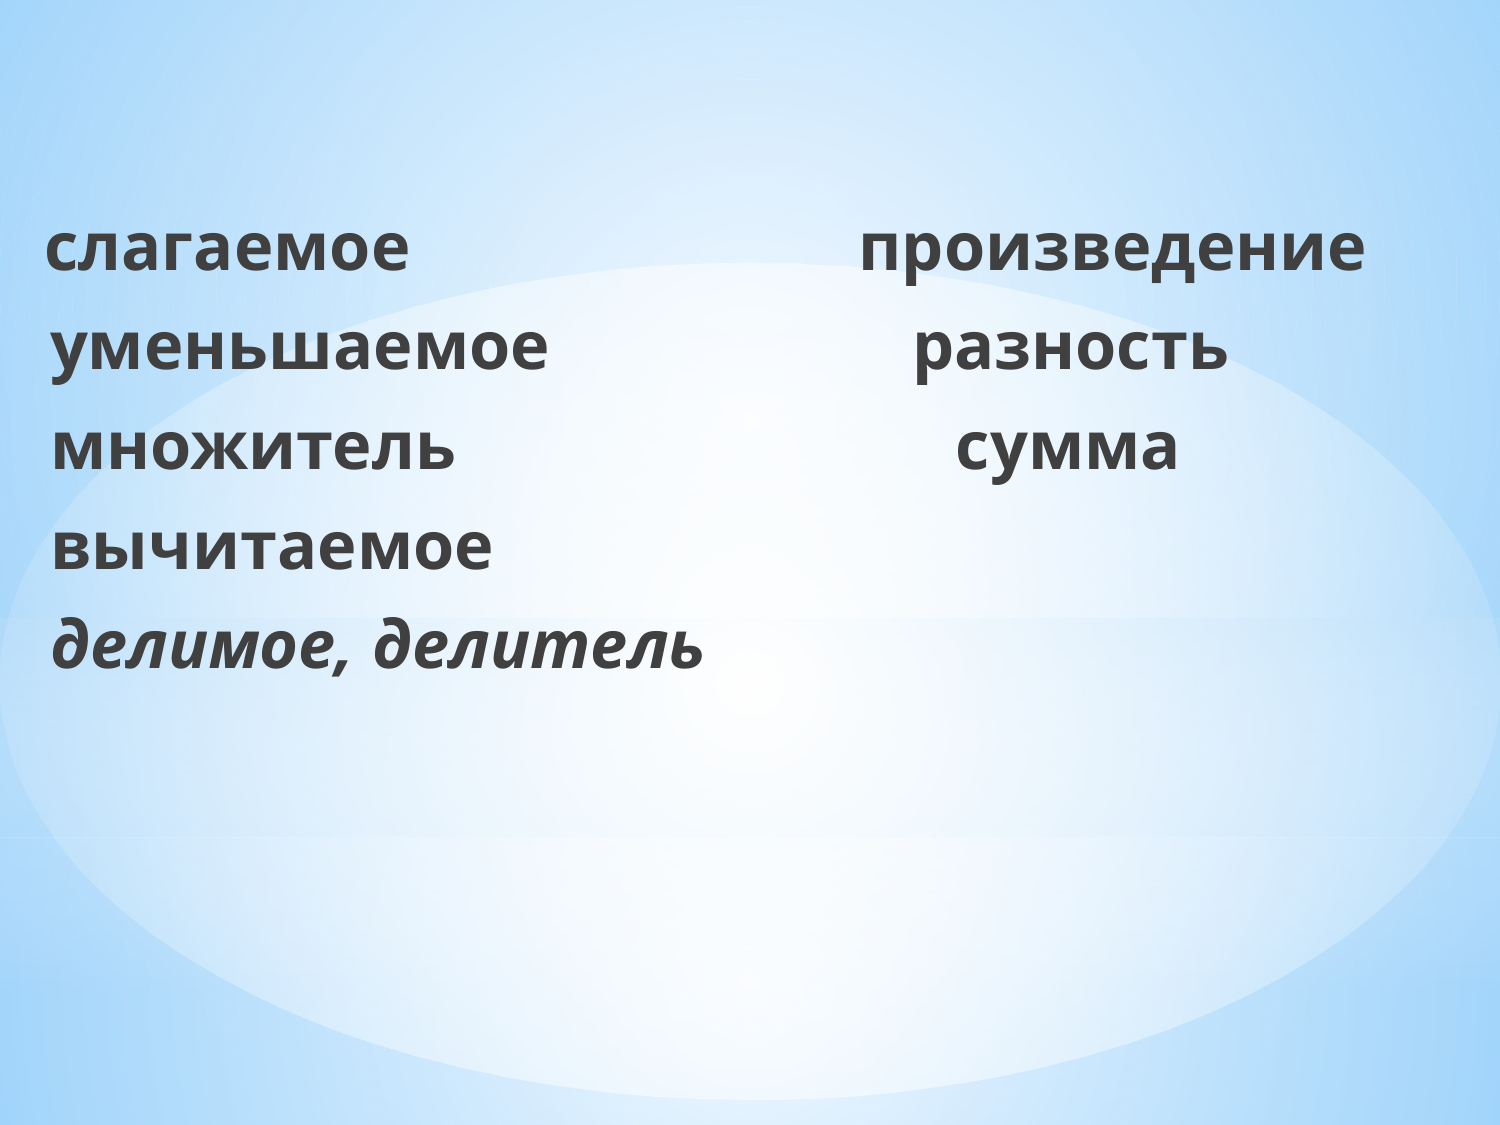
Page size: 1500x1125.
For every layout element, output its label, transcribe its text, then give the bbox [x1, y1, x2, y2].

list слагаемое произведение уменьшаемое разность множитель сумма вычитаемое делимое, делитель [17, 196, 1500, 1059]
